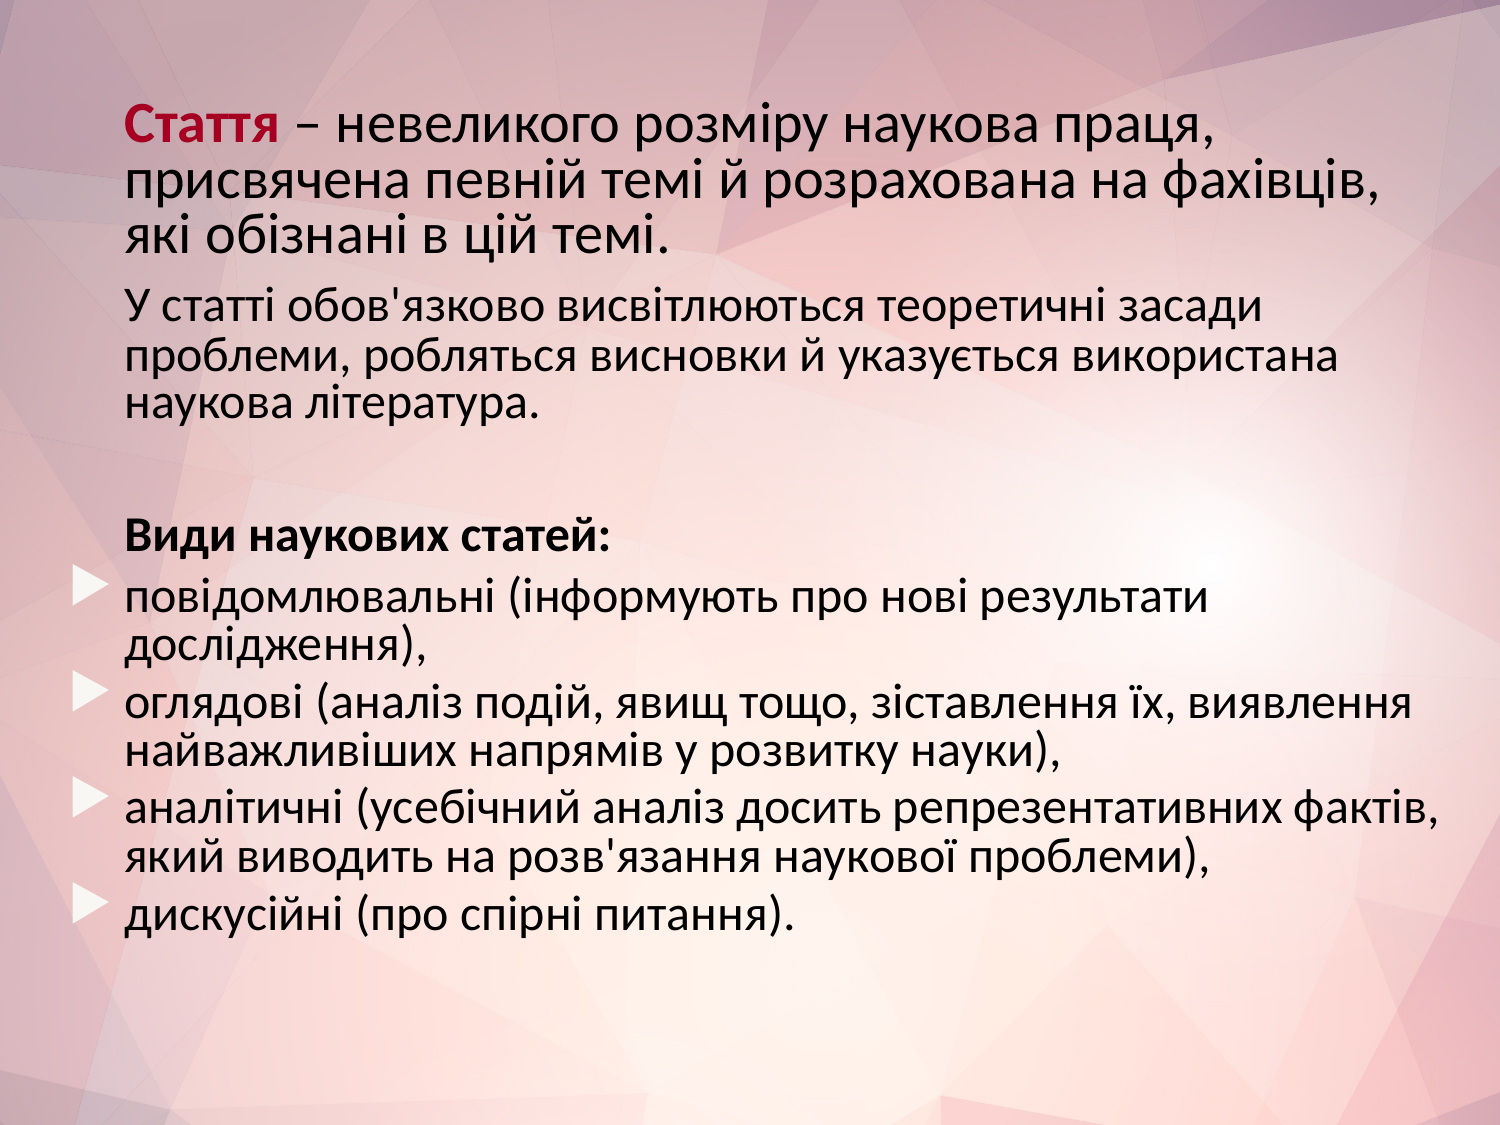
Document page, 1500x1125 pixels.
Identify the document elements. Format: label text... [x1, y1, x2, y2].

picture [0, 0, 1500, 1125]
list Стаття – невеликого розміру наукова праця, присвячена певній темі й розрахована на фахівців, які обізнані в цій темі. У статті обов'язково висвітлюються теоретичні засади проблеми, робляться висновки й указується використана наукова література. Види наукових статей: повідомлювальні (інформують про нові результати дослідження), оглядові (аналіз подій, явищ тощо, зіставлення їх, виявлення найважливіших напрямів у розвитку науки), аналітичні (усебічний аналіз досить репрезентативних фактів, який виводить на розв'язання наукової проблеми), дискусійні (про спірні питання). [52, 89, 1460, 988]
